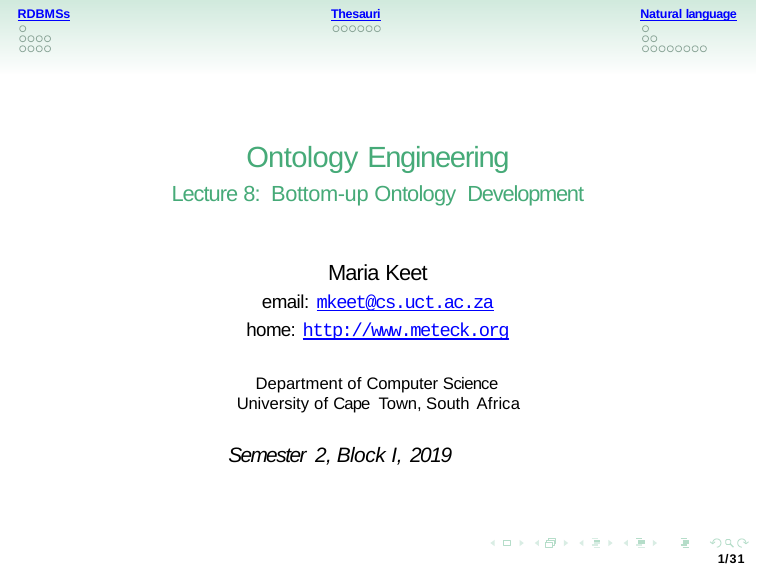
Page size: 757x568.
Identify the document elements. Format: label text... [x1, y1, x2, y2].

text_box [374, 25, 381, 32]
text_box [44, 45, 51, 52]
text_box RDBMSs [15, 6, 73, 22]
text_box [349, 25, 356, 32]
text_box [642, 25, 649, 32]
text_box [341, 25, 348, 32]
text_box [44, 35, 51, 42]
text_box [28, 35, 34, 42]
text_box [333, 25, 339, 32]
text_box [692, 45, 699, 52]
text_box [659, 45, 666, 52]
text_box Natural language [638, 6, 757, 22]
text_box [642, 35, 649, 42]
text_box [700, 45, 707, 52]
text_box [19, 35, 26, 42]
text_box [737, 538, 746, 548]
text_box [642, 45, 649, 52]
text_box [667, 45, 674, 52]
text_box 1/31 [713, 551, 748, 568]
text_box [683, 45, 690, 52]
text_box [28, 45, 34, 52]
text_box Ontology Engineering Lecture 8: Bottom-up Ontology Development Maria Keet email: mkeet@cs.uct.ac.za home: http://www.meteck.org Department of Computer Science University of Cape Town, South Africa Semester 2, Block I, 2019 [158, 138, 598, 467]
text_box [19, 45, 26, 52]
text_box [713, 538, 722, 548]
text_box Thesauri [328, 6, 404, 22]
text_box [0, 0, 756, 74]
text_box [650, 45, 657, 52]
text_box [366, 25, 373, 32]
text_box [675, 45, 682, 52]
text_box [19, 25, 26, 32]
text_box [36, 45, 43, 52]
text_box [650, 35, 657, 42]
text_box [36, 35, 43, 42]
text_box [357, 25, 364, 32]
